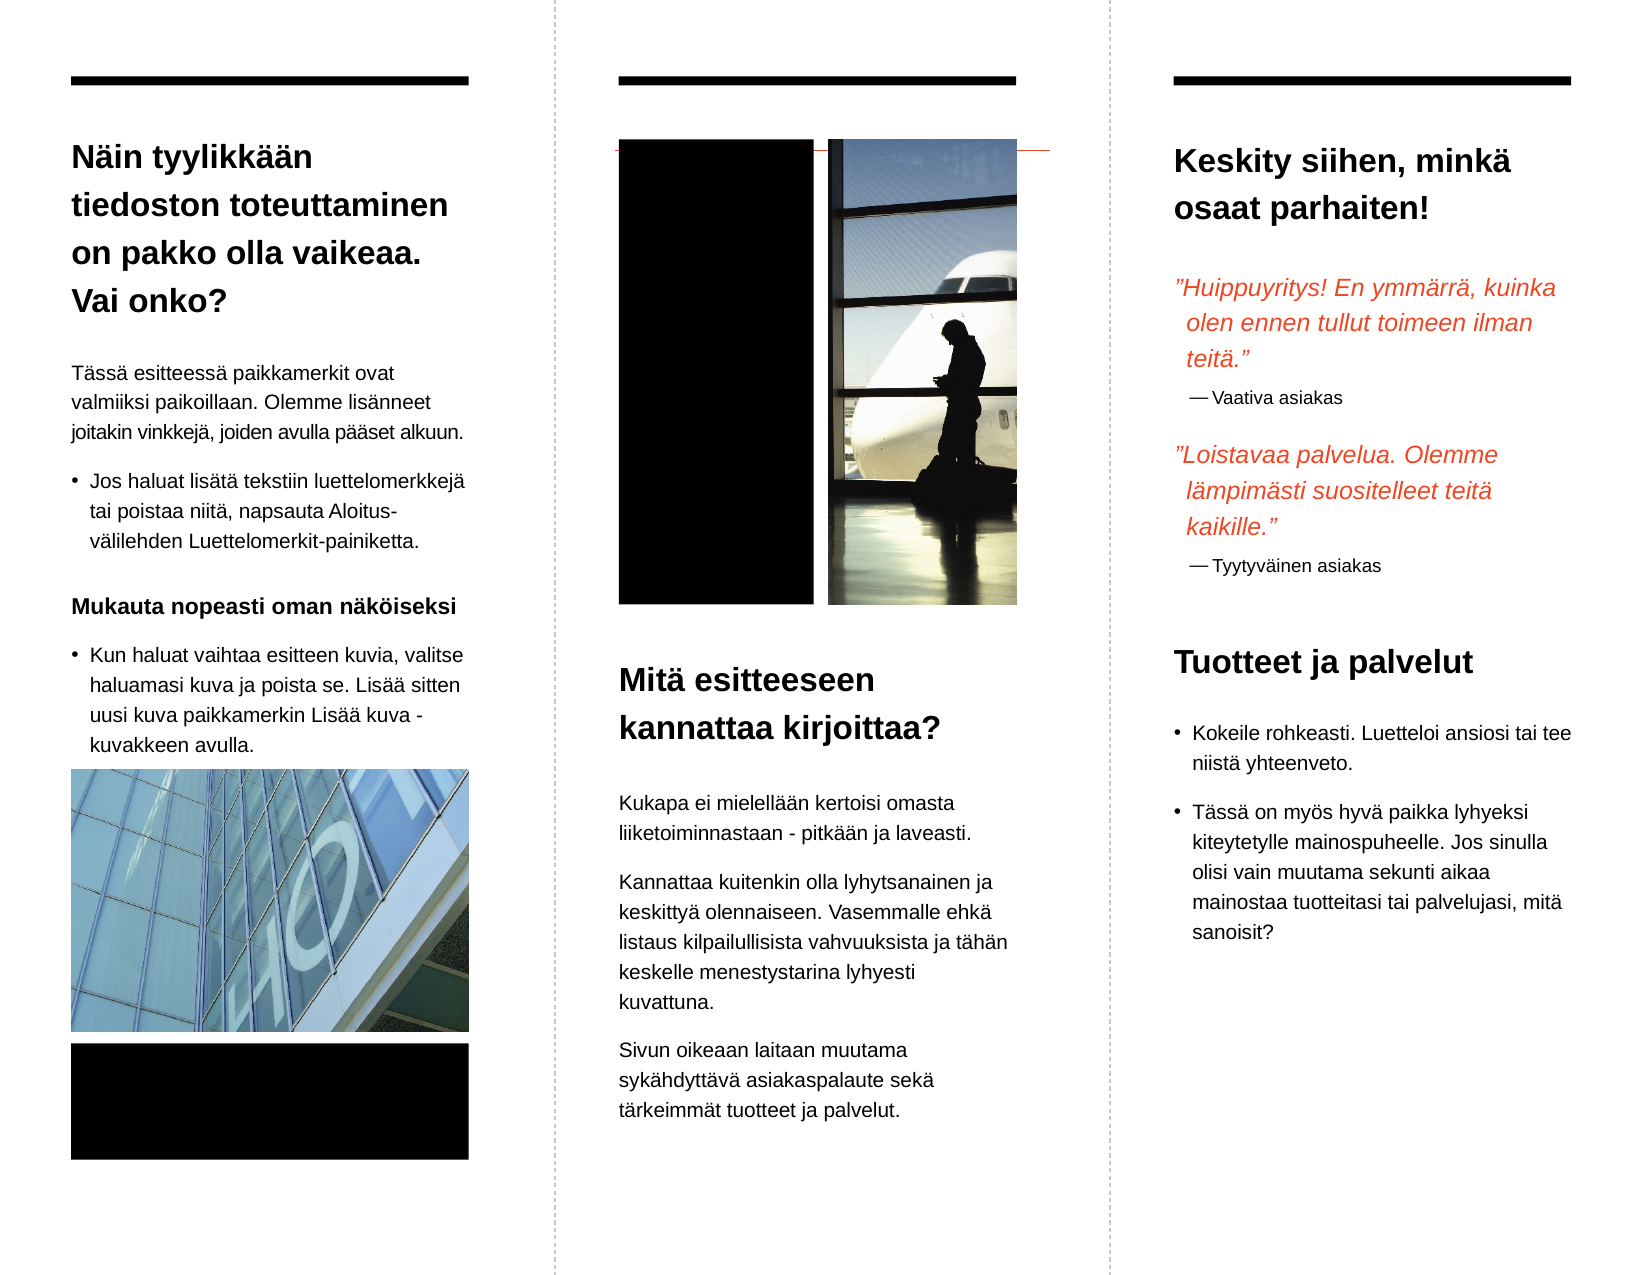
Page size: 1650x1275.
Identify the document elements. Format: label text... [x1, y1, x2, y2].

list ”Loistavaa palvelua. Olemme lämpimästi suositelleet teitä kaikille.” [1174, 432, 1576, 545]
list Keskity siihen, minkä osaat parhaiten! [1173, 93, 1575, 227]
list Kun haluat vaihtaa esitteen kuvia, valitse haluamasi kuva ja poista se. Lisää sitten uusi kuva paikkamerkin Lisää kuva -kuvakkeen avulla. [71, 636, 469, 740]
picture [71, 769, 469, 1032]
list Tyytyväinen asiakas [1174, 553, 1576, 601]
list Kokeile rohkeasti. Luetteloi ansiosi tai tee niistä yhteenveto. Tässä on myös hyvä paikka lyhyeksi kiteytetylle mainospuheelle. Jos sinulla olisi vain muutama sekunti aikaa mainostaa tuotteitasi tai palvelujasi, mitä sanoisit? [1173, 715, 1575, 1200]
list Tuotteet ja palvelut [1173, 600, 1575, 681]
list Mukauta nopeasti oman näköiseksi [71, 569, 469, 636]
list Mitä esitteeseen kannattaa kirjoittaa? [618, 622, 1017, 747]
list Vaativa asiakas [1174, 386, 1576, 432]
list Näin tyylikkään tiedoston toteuttaminen on pakko olla vaikeaa. Vai onko? [71, 93, 469, 319]
list ”Huippuyritys! En ymmärrä, kuinka olen ennen tullut toimeen ilman teitä.” [1174, 265, 1576, 377]
list Kukapa ei mielellään kertoisi omasta liiketoiminnastaan - pitkään ja laveasti. Kannattaa kuitenkin olla lyhytsanainen ja keskittyä olennaiseen. Vasemmalle ehkä listaus kilpailullisista vahvuuksista ja tähän keskelle menestystarina lyhyesti kuvattuna. Sivun oikeaan laitaan muutama sykähdyttävä asiakaspalaute sekä tärkeimmät tuotteet ja palvelut. [618, 784, 1017, 1200]
list Tässä esitteessä paikkamerkit ovat valmiiksi paikoillaan. Olemme lisänneet joitakin vinkkejä, joiden avulla pääset alkuun. Jos haluat lisätä tekstiin luettelomerkkejä tai poistaa niitä, napsauta Aloitus-välilehden Luettelomerkit-painiketta. [71, 354, 469, 569]
picture [828, 139, 1017, 605]
